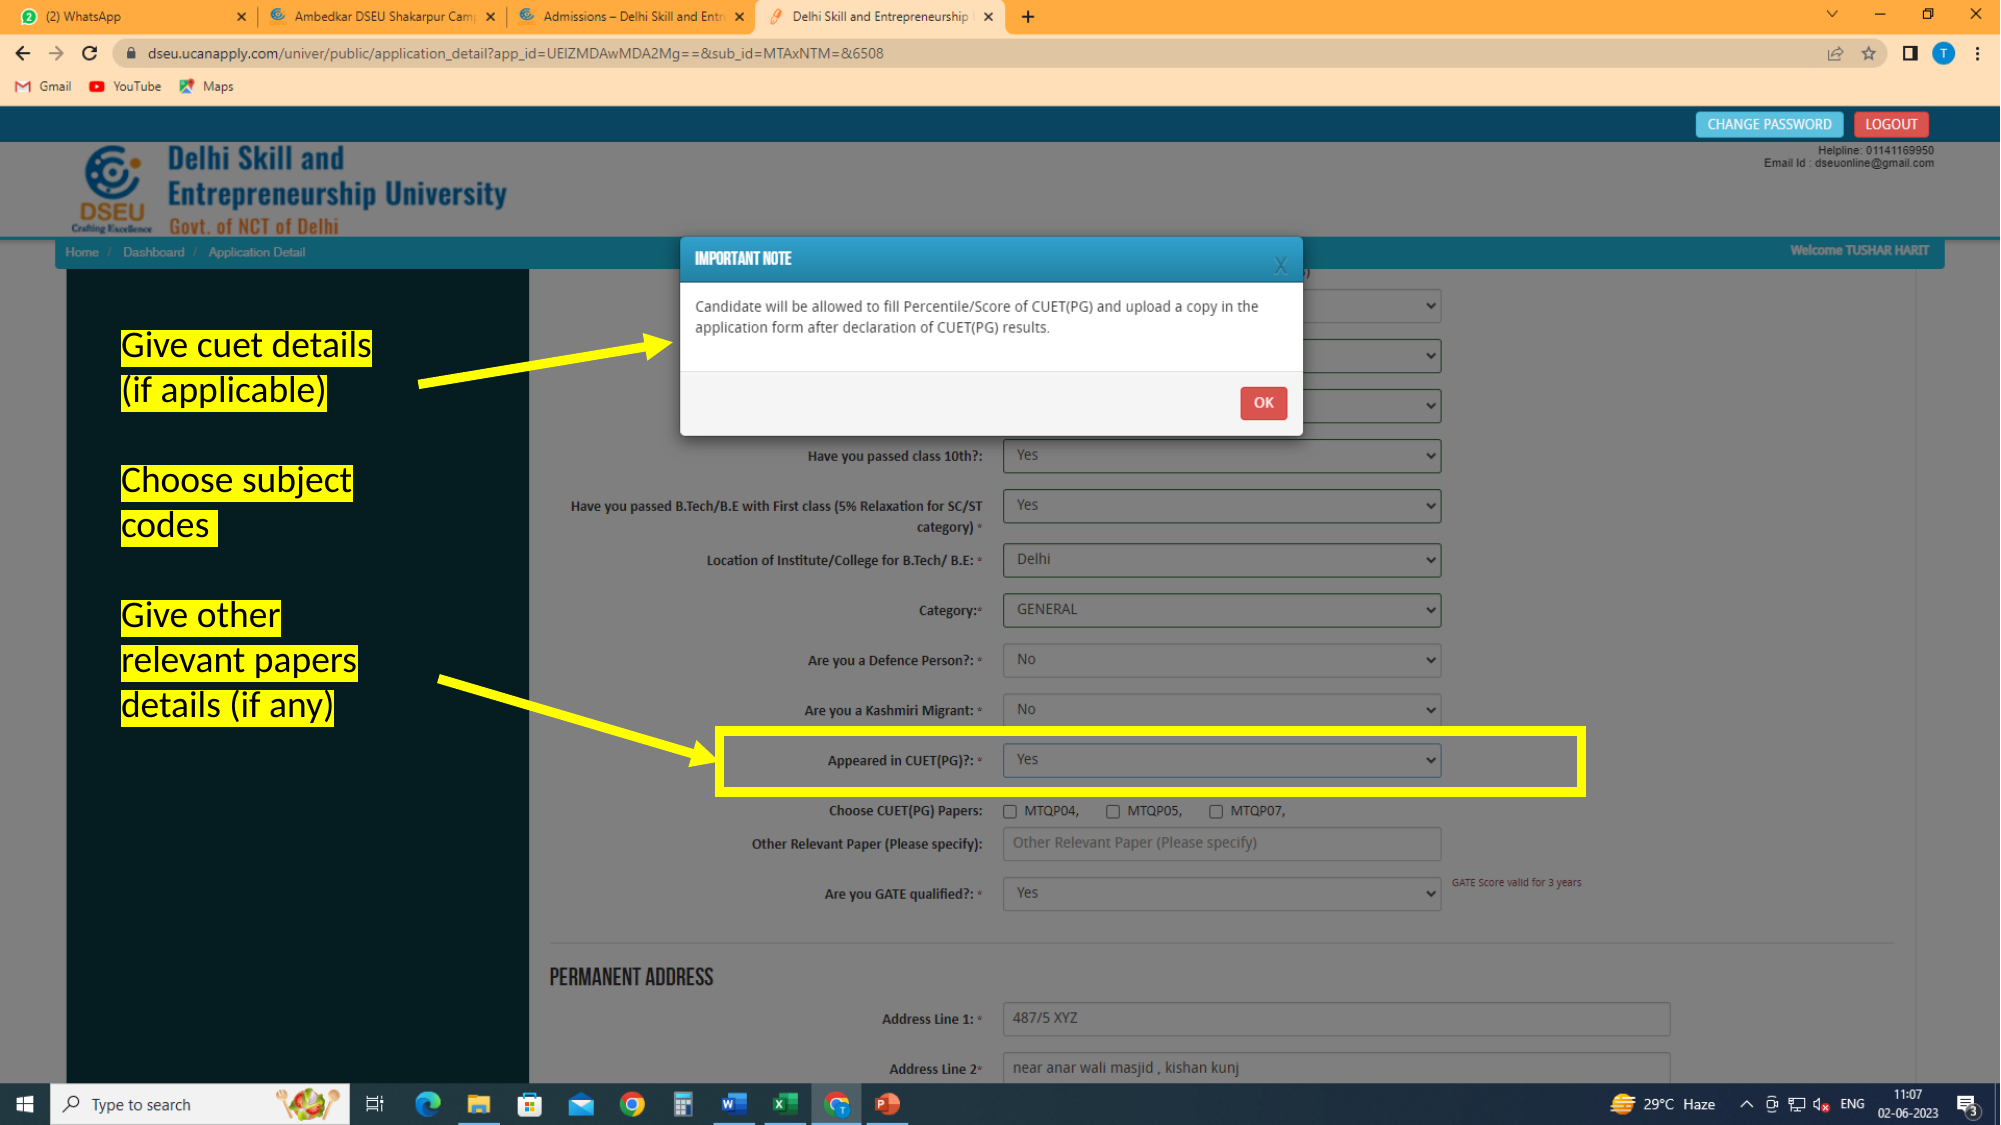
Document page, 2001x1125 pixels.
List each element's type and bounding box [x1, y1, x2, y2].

text_box [418, 342, 673, 385]
text_box [438, 678, 720, 762]
picture [0, 0, 2000, 139]
picture [0, 142, 2000, 1125]
